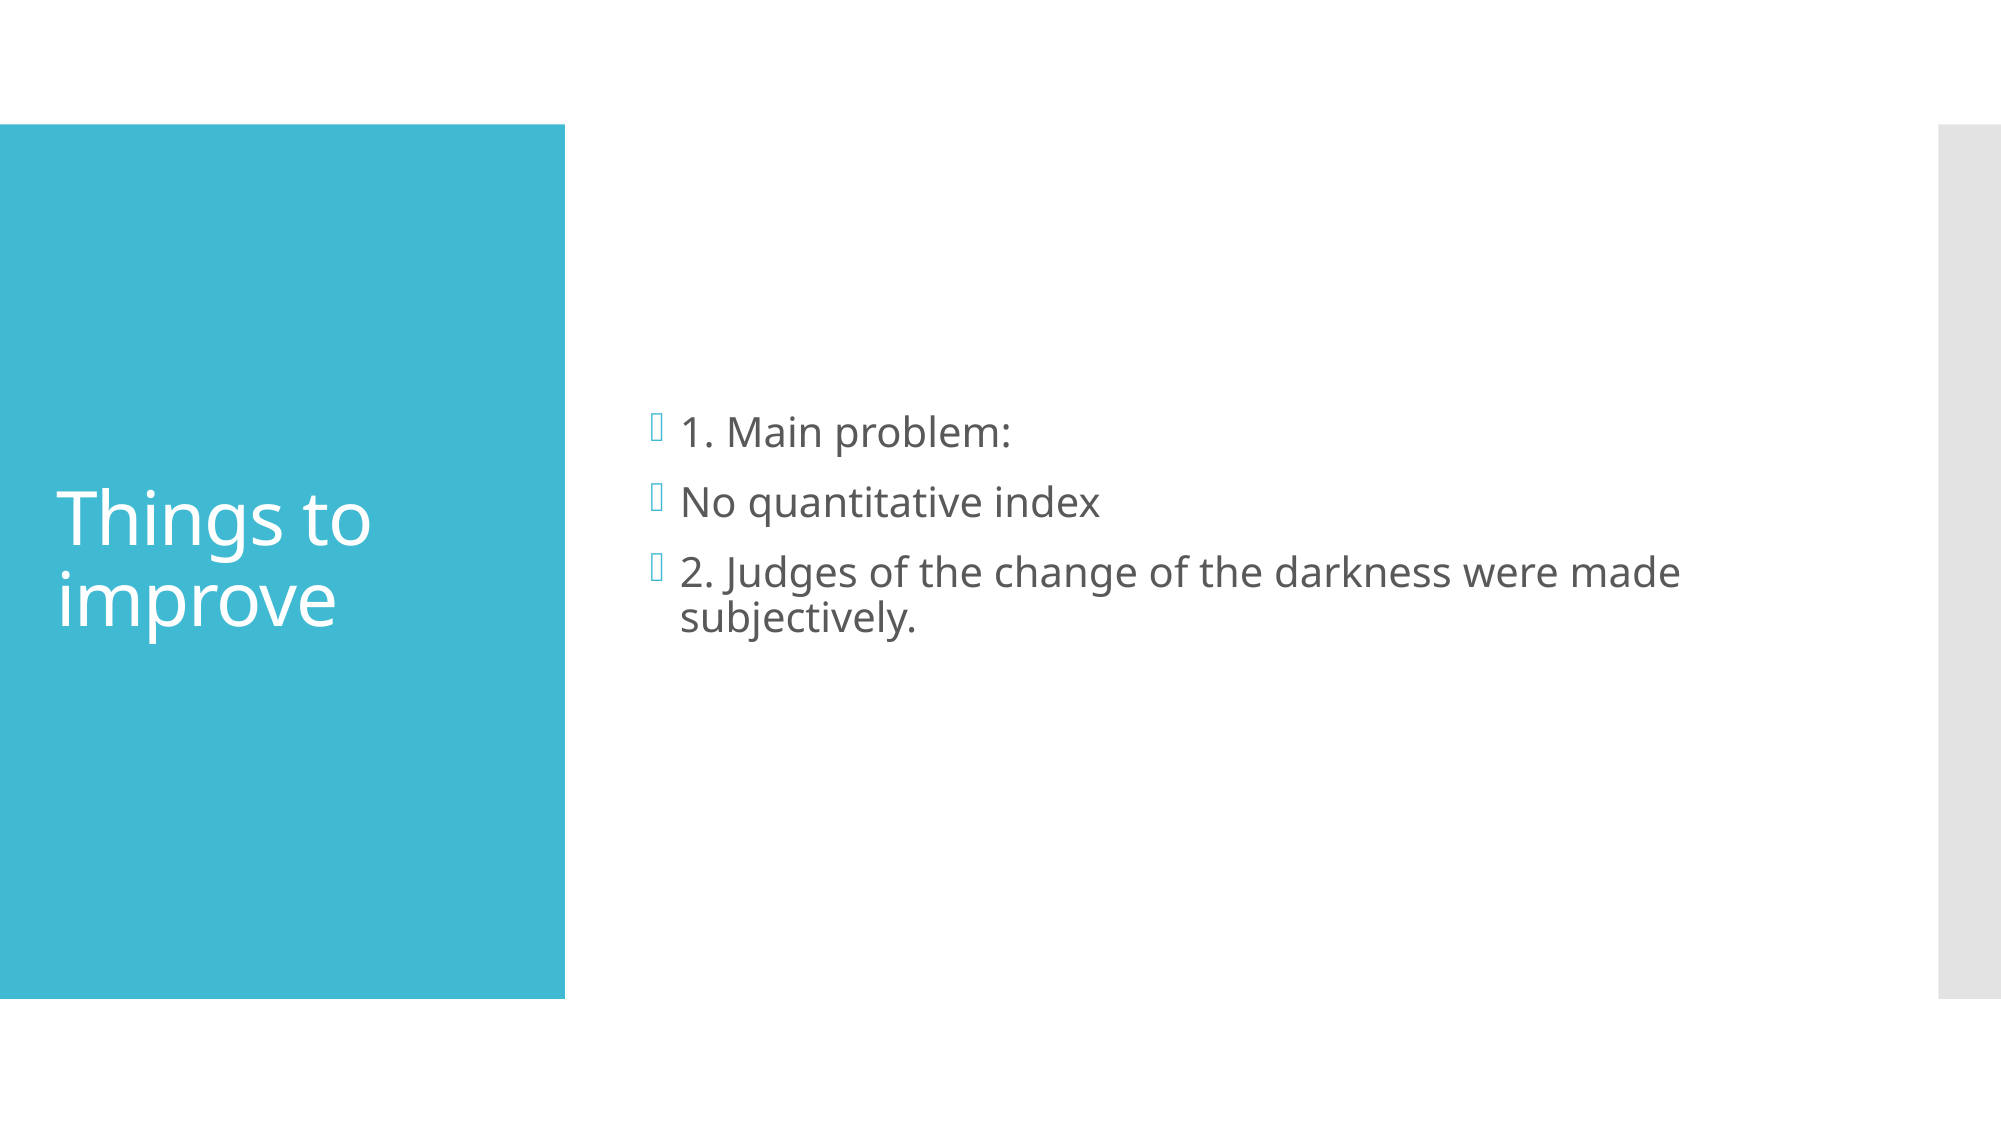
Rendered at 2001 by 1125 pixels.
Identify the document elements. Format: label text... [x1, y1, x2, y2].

list 1. Main problem: No quantitative index 2. Judges of the change of the darkness were made subjectively. [634, 141, 1835, 982]
title Things to improve [41, 184, 525, 940]
